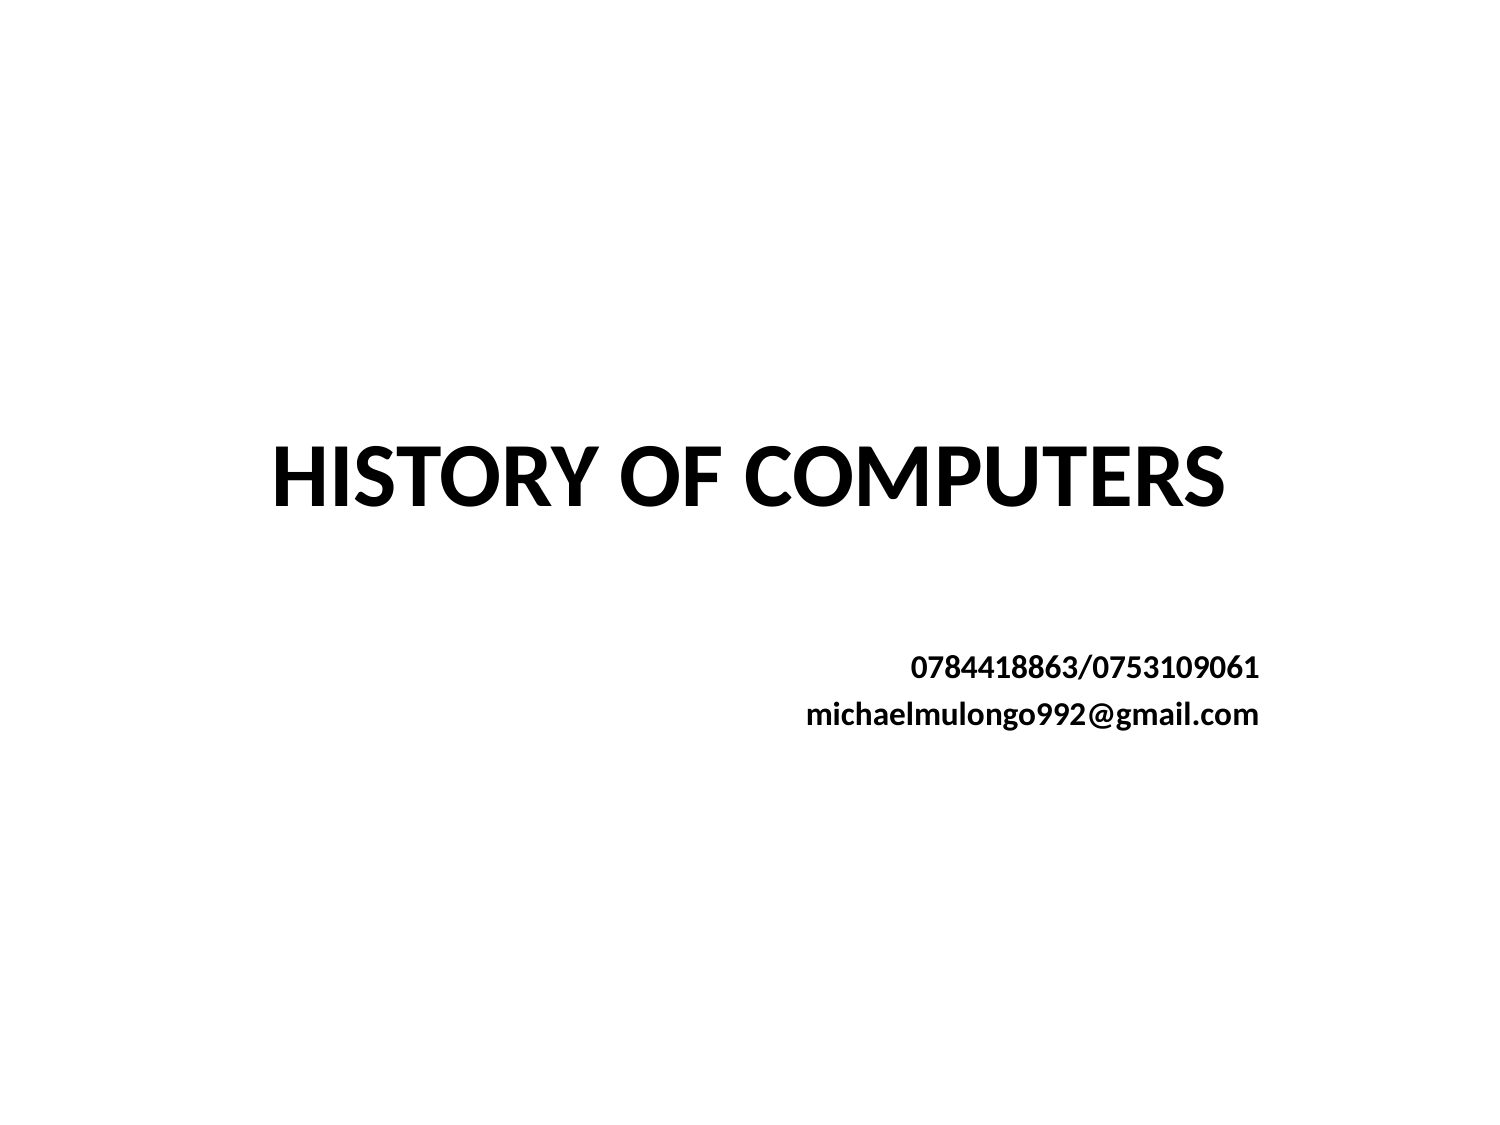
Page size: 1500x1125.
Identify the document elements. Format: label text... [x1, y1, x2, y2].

subtitle 0784418863/0753109061 michaelmulongo992@gmail.com [225, 637, 1275, 925]
title HISTORY OF COMPUTERS [112, 349, 1388, 591]
